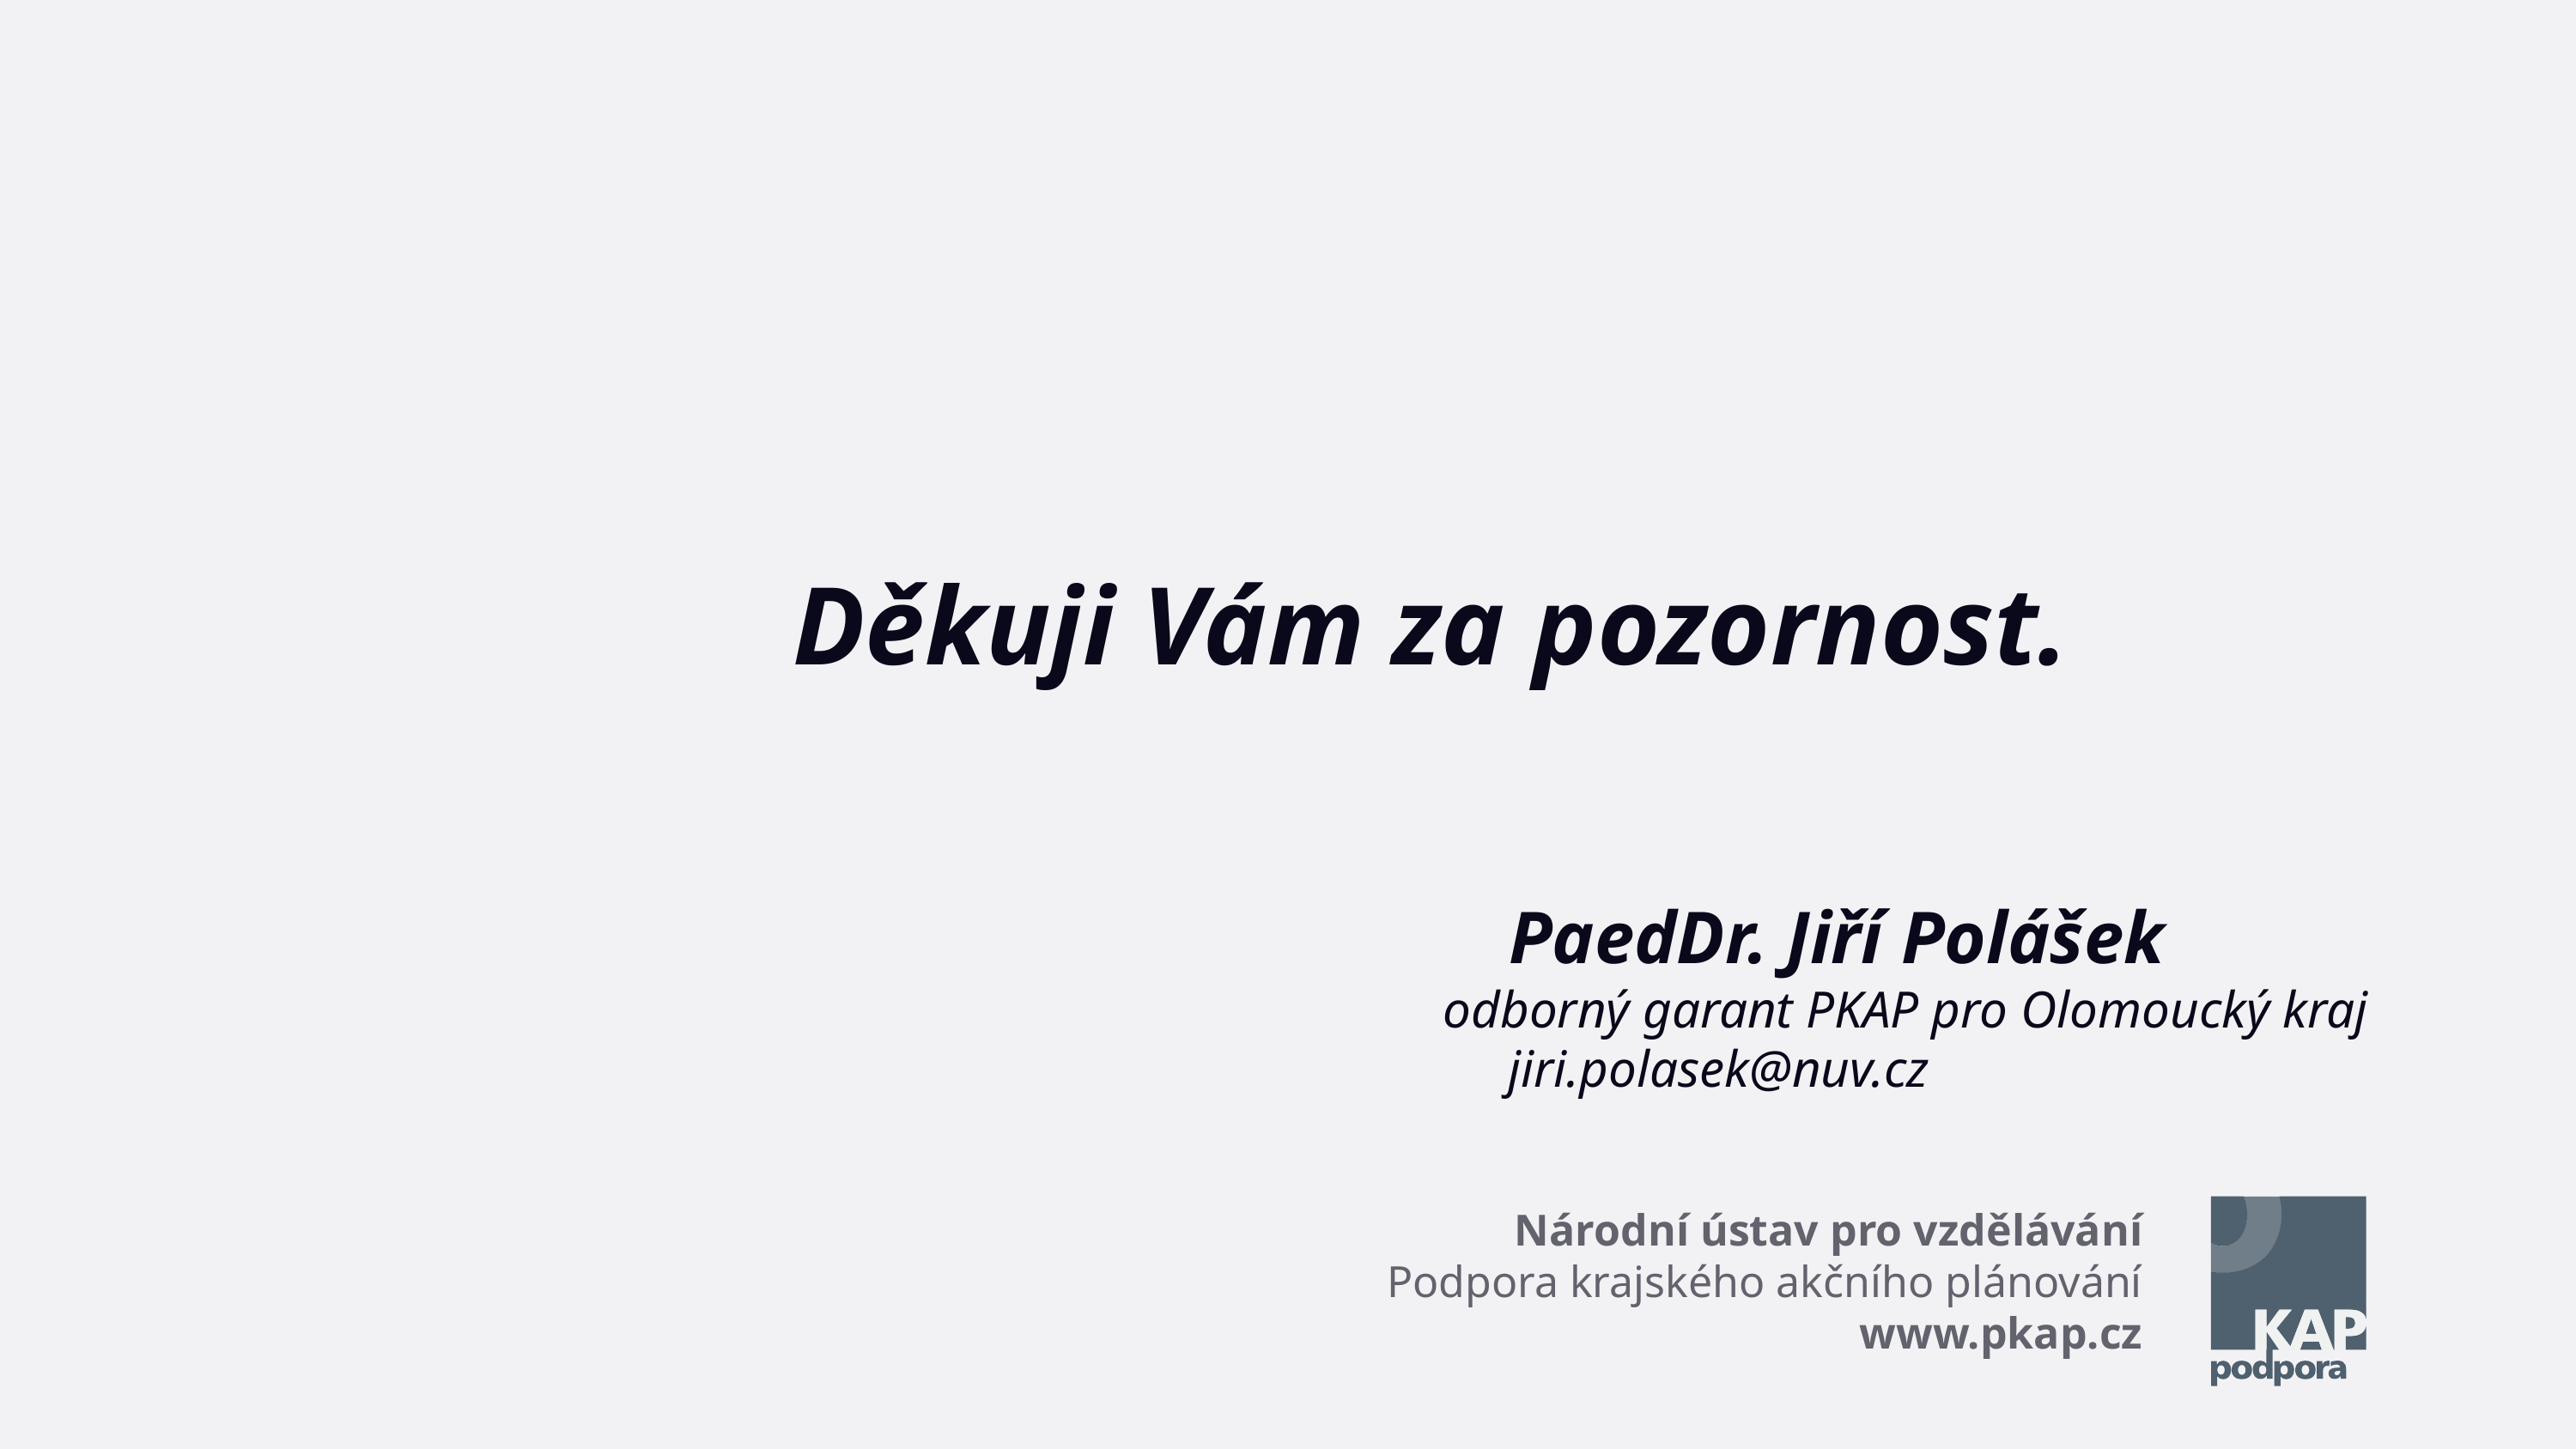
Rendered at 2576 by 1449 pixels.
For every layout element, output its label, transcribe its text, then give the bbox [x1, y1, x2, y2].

text_box Národní ústav pro vzdělávání Podpora krajského akčního plánování www.pkap.cz [1352, 1196, 2156, 1364]
text_box Děkuji Vám za pozornost. [137, 501, 2247, 703]
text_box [2210, 1196, 2366, 1385]
text_box PaedDr. Jiří Polášek odborný garant PKAP pro Olomoucký kraj jiri.polasek@nuv.cz [324, 885, 2381, 1104]
